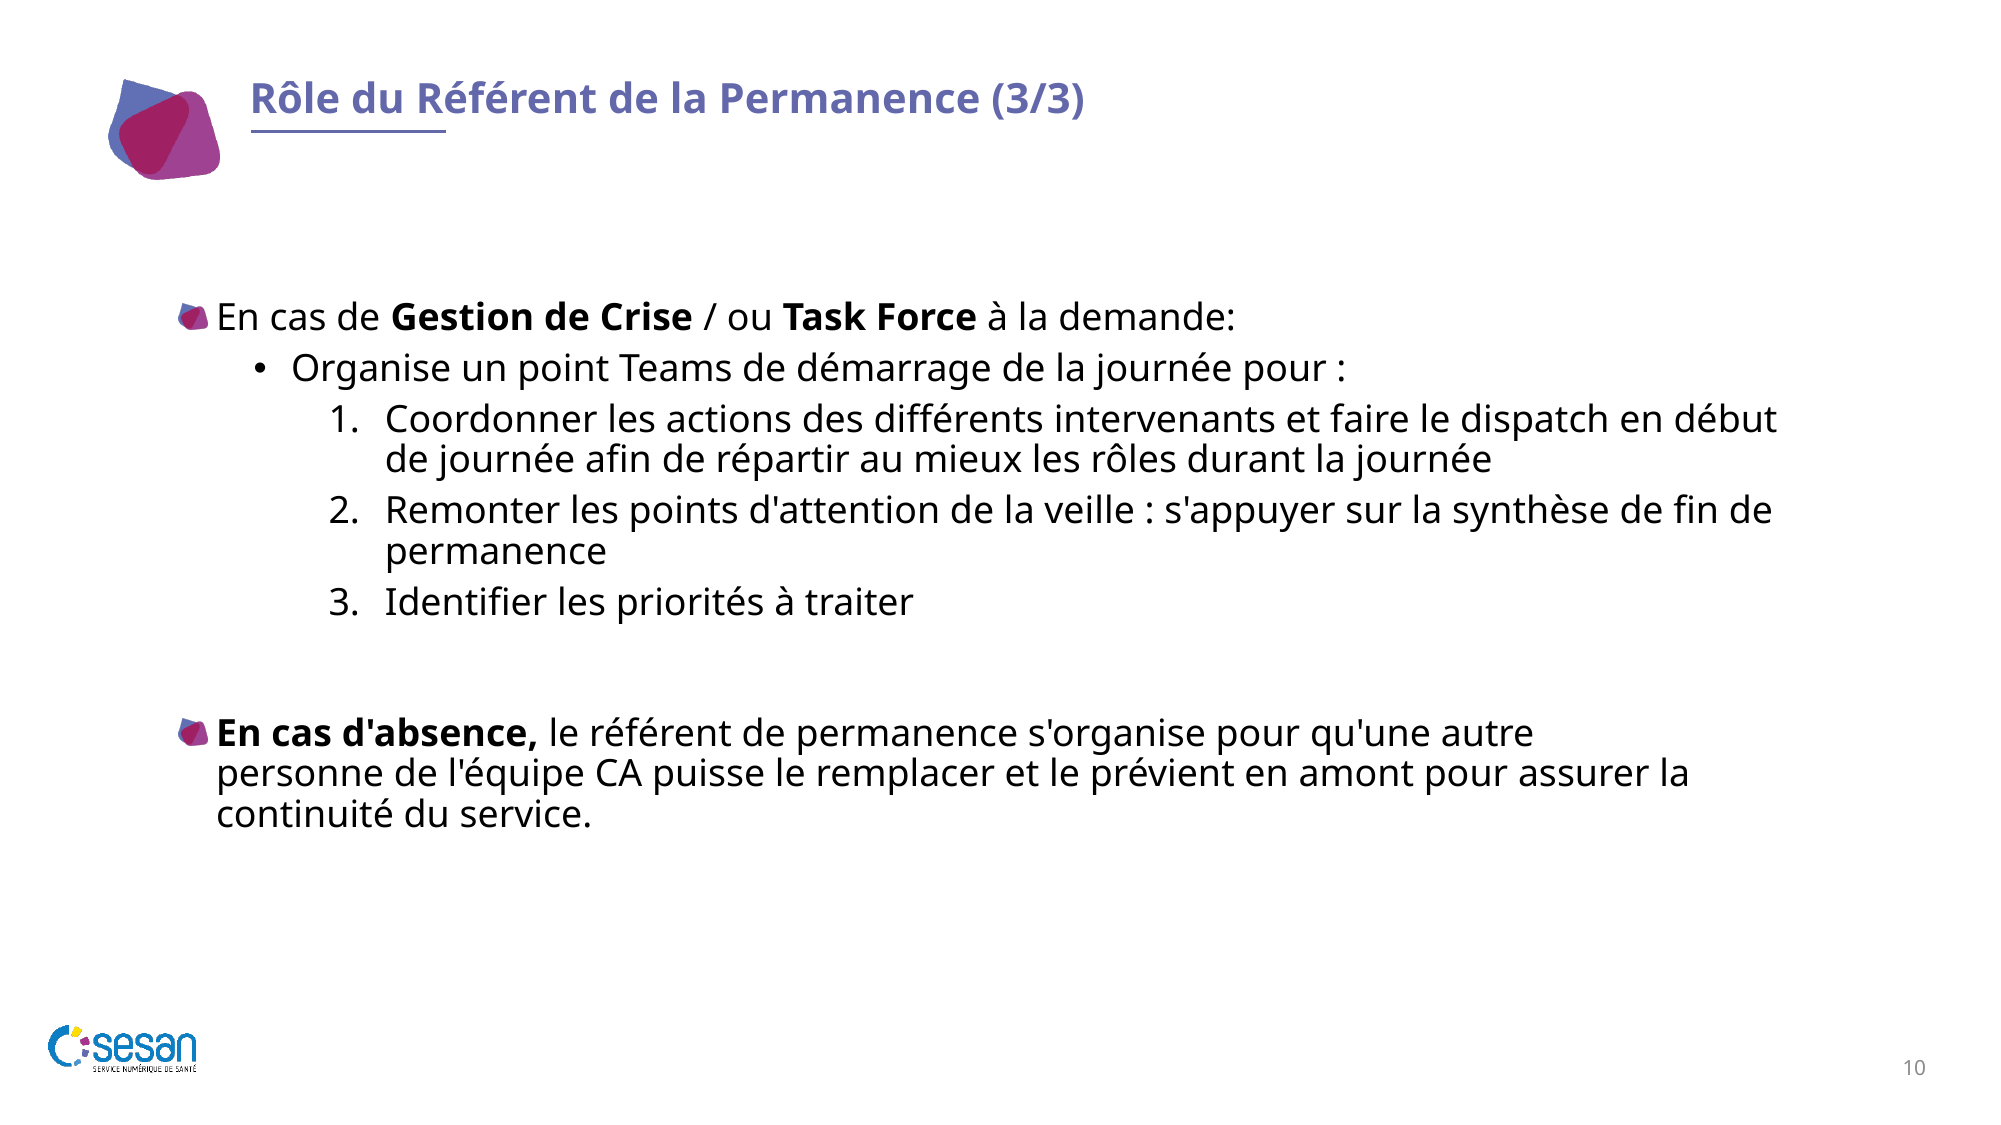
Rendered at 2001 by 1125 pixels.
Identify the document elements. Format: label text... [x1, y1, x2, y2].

picture [48, 1025, 196, 1073]
title Rôle du Référent de la Permanence (3/3) [234, 70, 1281, 125]
picture [178, 303, 208, 330]
picture [108, 79, 220, 180]
picture [178, 718, 208, 746]
list En cas de Gestion de Crise / ou Task Force à la demande: Organise un point Teams de démarrage de la journée pour : Coordonner les actions des différents intervenants et faire le dispatch en début de journée afin de répartir au mieux les rôles durant la journée Remonter les points d'attention de la veille : s'appuyer sur la synthèse de fin de permanence Identifier les priorités à traiter En cas d'absence, le référent de permanence s'organise pour qu'une autre personne de l'équipe CA puisse le remplacer et le prévient en amont pour assurer la continuité du service. [163, 291, 1837, 970]
